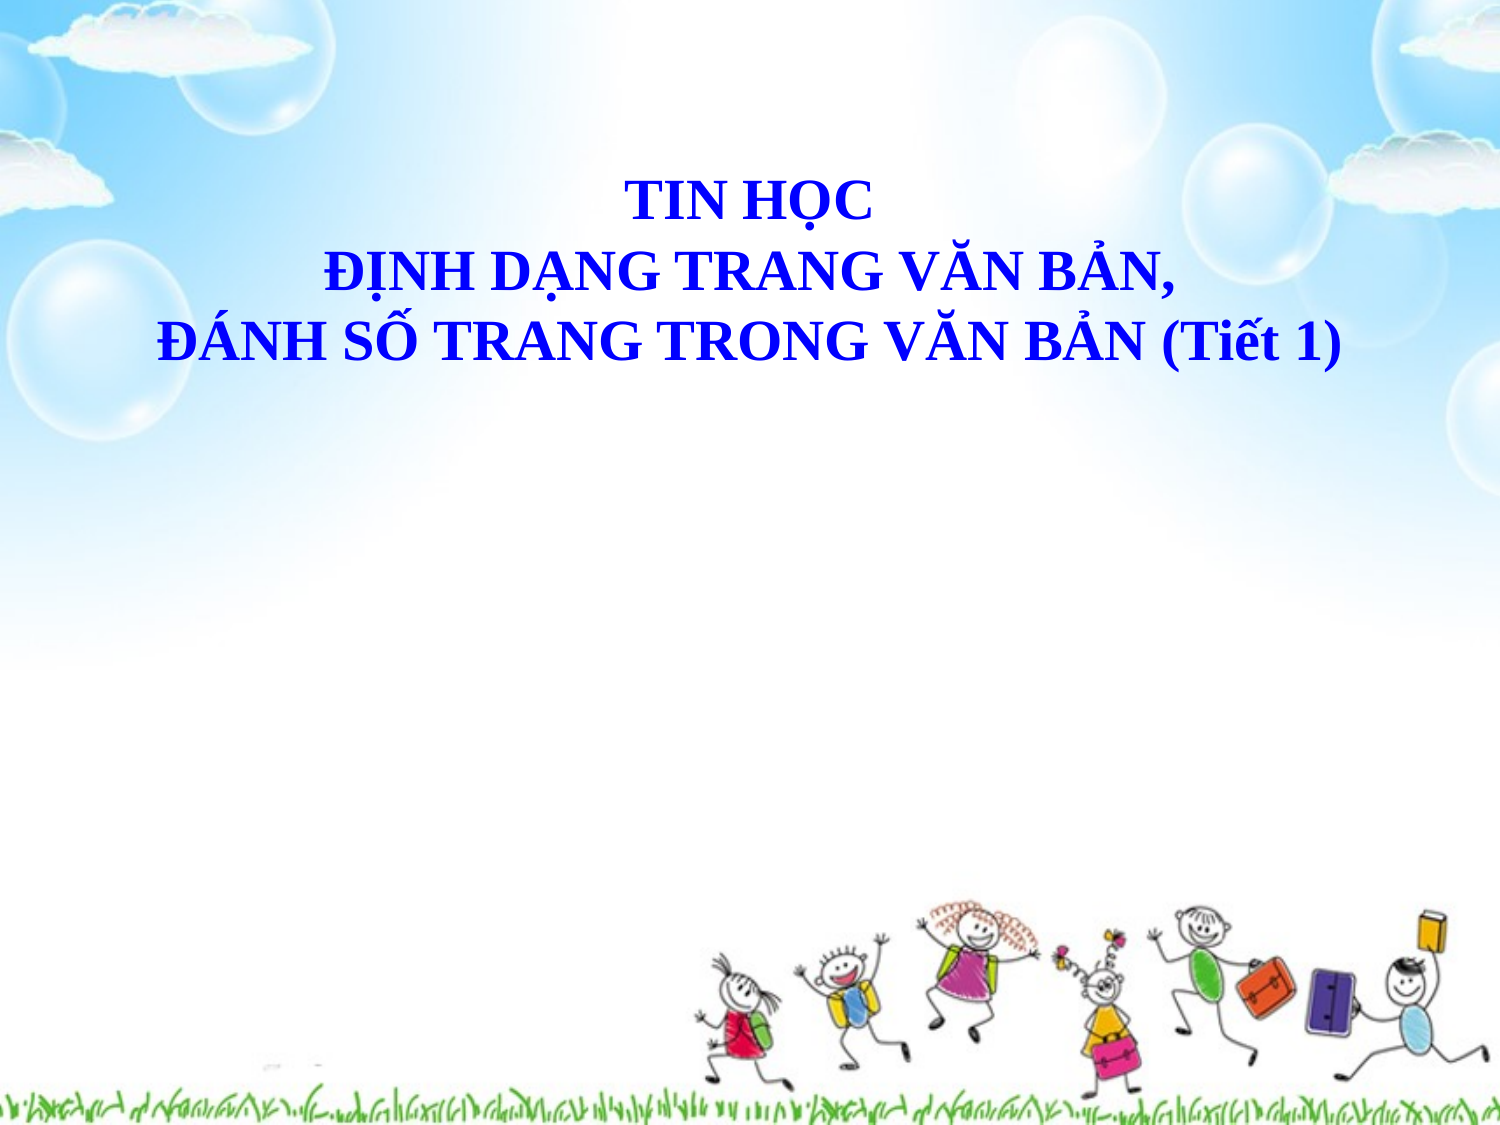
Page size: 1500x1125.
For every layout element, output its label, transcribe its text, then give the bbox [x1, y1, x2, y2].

picture [0, 0, 1500, 1125]
text_box TIN HỌC ĐỊNH DẠNG TRANG VĂN BẢN, ĐÁNH SỐ TRANG TRONG VĂN BẢN (Tiết 1) [24, 154, 1475, 379]
